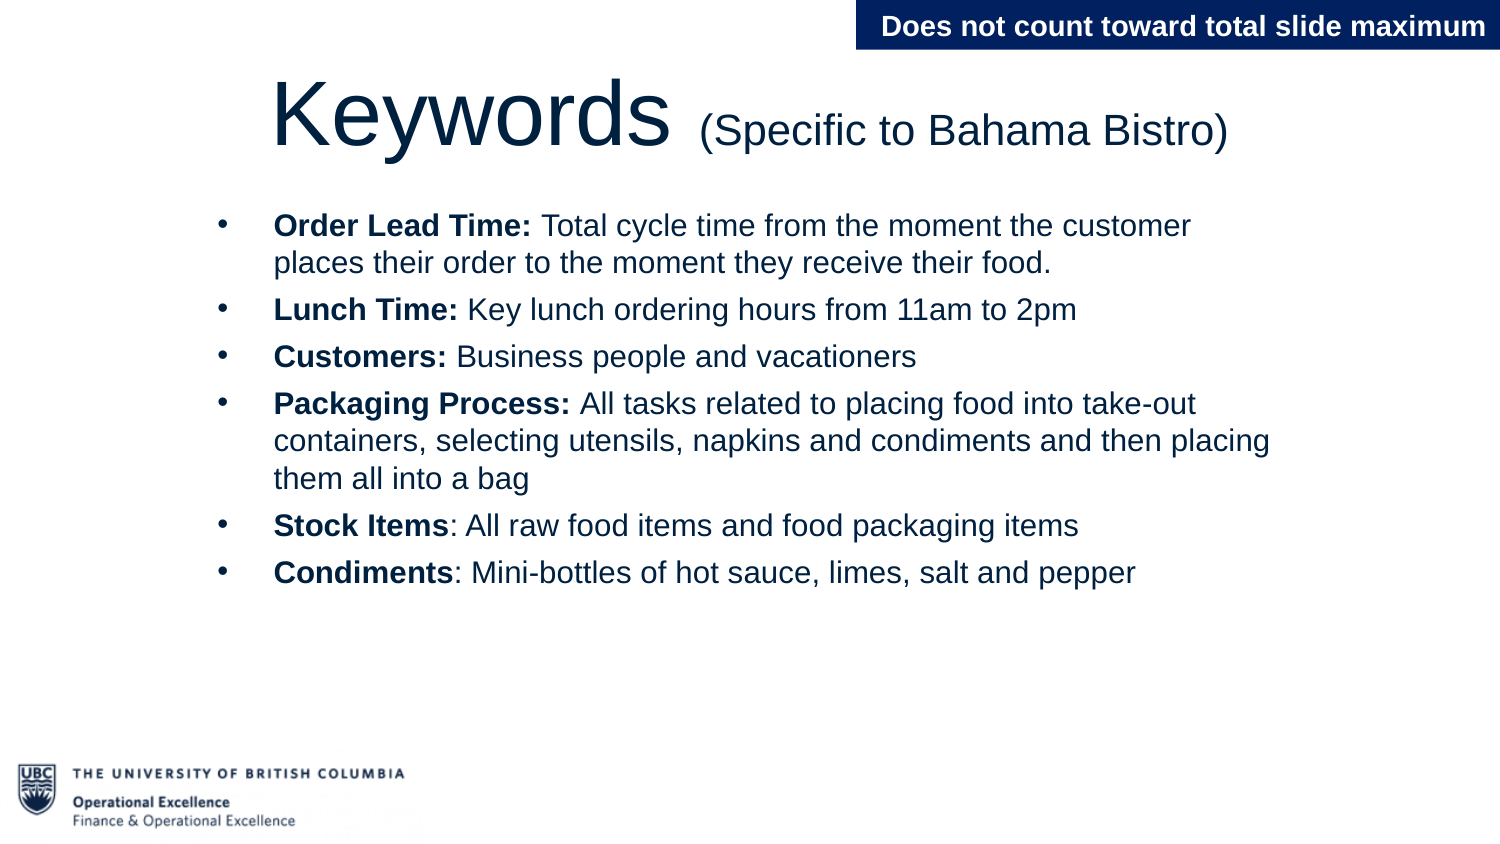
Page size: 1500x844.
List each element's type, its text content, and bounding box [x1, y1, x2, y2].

title Keywords (Specific to Bahama Bistro) [0, 46, 1500, 143]
text_box Does not count toward total slide maximum [856, 0, 1500, 50]
text_box Order Lead Time: Total cycle time from the moment the customer places their order to the moment they receive their food. Lunch Time: Key lunch ordering hours from 11am to 2pm Customers: Business people and vacationers Packaging Process: All tasks related to placing food into take-out containers, selecting utensils, napkins and condiments and then placing them all into a bag Stock Items: All raw food items and food packaging items Condiments: Mini-bottles of hot sauce, limes, salt and pepper [202, 197, 1298, 762]
picture [0, 746, 422, 844]
